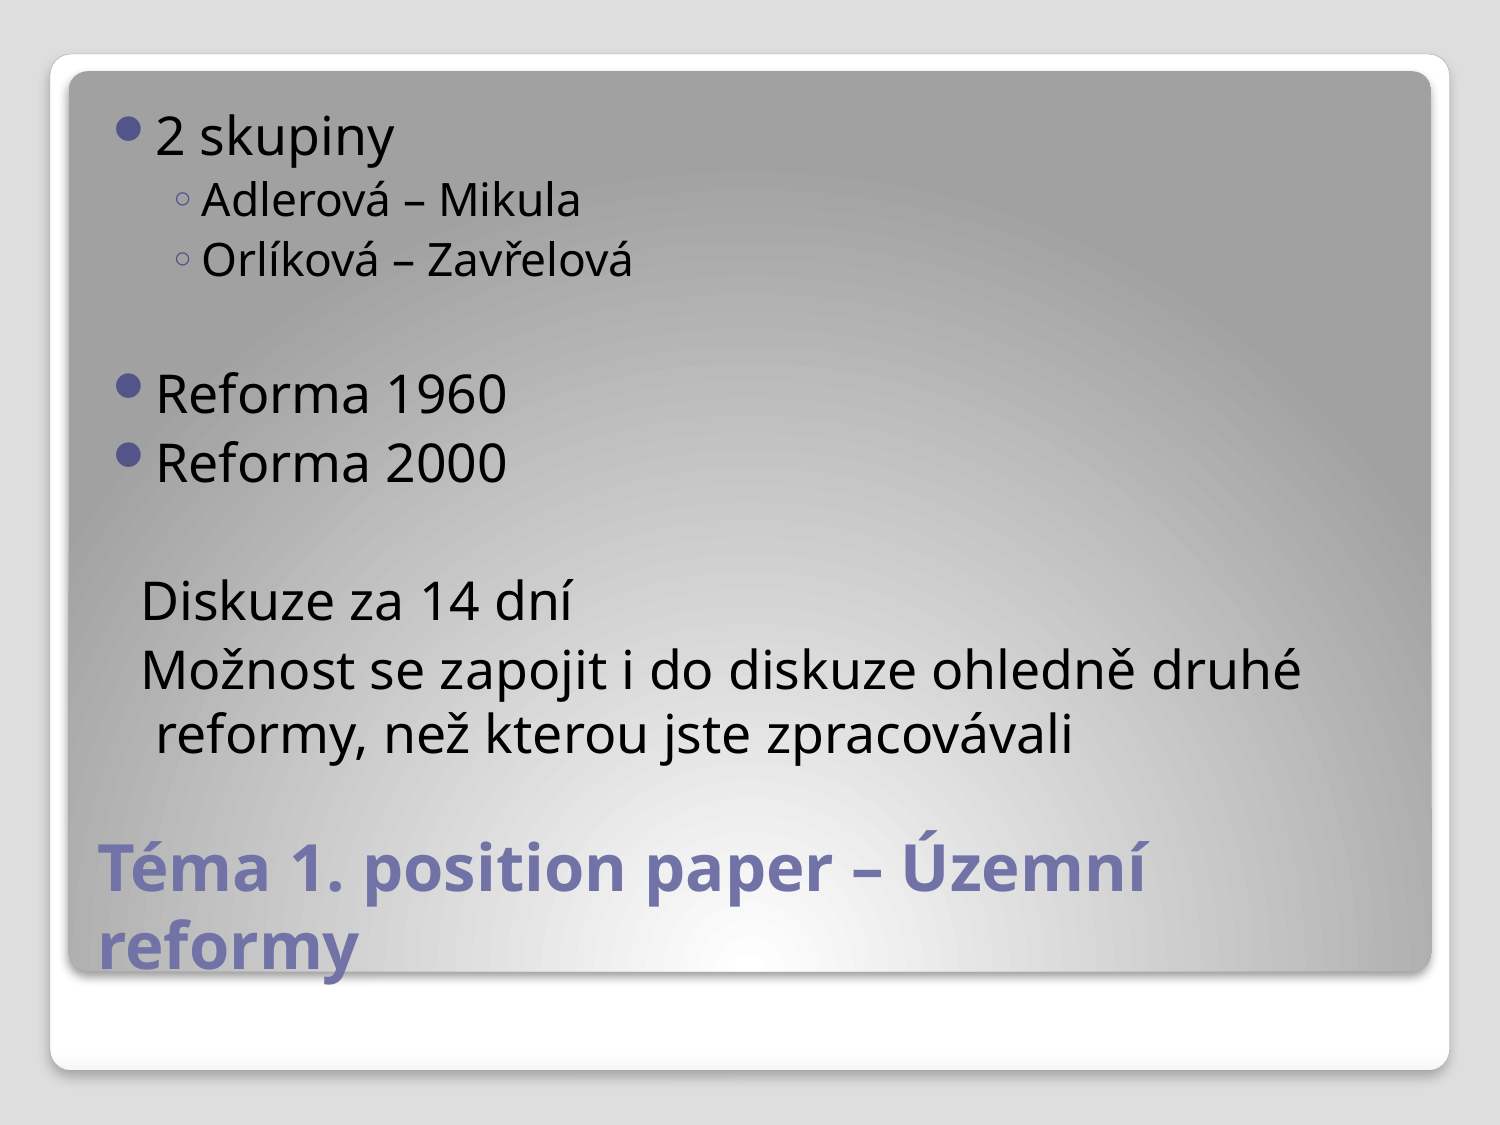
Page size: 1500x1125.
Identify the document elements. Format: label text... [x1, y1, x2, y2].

list 2 skupiny Adlerová – Mikula Orlíková – Zavřelová Reforma 1960 Reforma 2000 Diskuze za 14 dní Možnost se zapojit i do diskuze ohledně druhé reformy, než kterou jste zpracovávali [82, 86, 1425, 774]
title Téma 1. position paper – Územní reformy [82, 817, 1425, 990]
